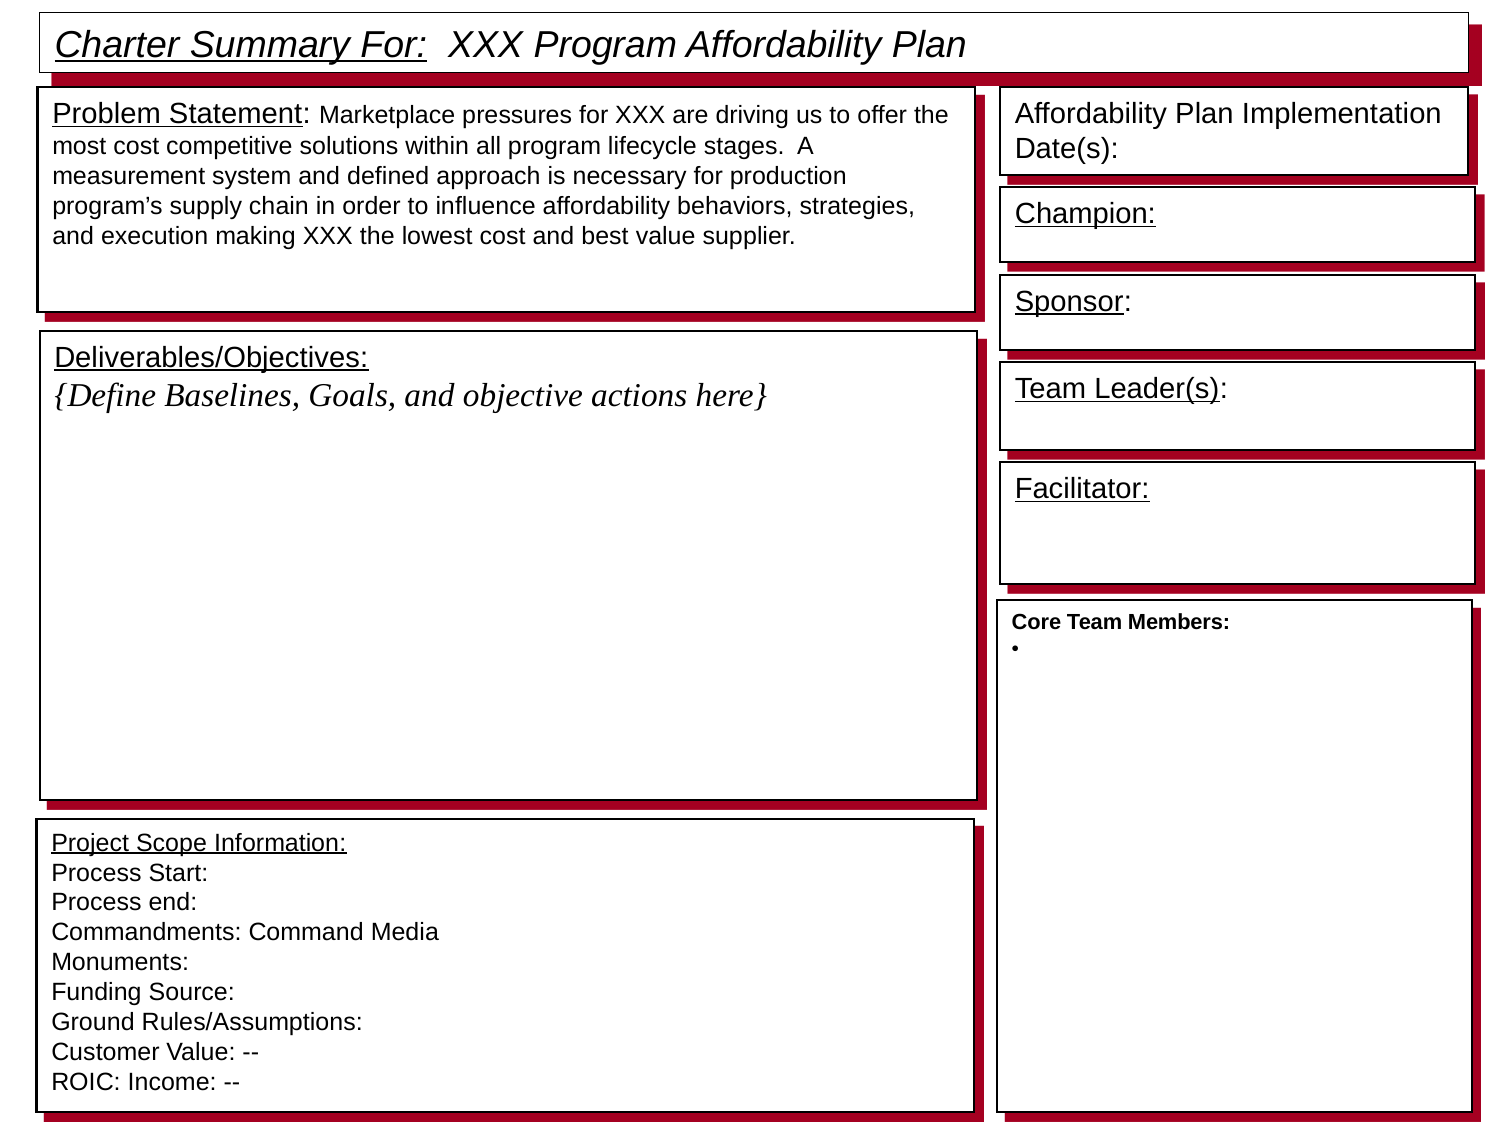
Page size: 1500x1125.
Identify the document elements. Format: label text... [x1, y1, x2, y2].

text_box [200, 86, 1300, 150]
text_box Charter Summary For: XXX Program Affordability Plan [39, 12, 1469, 73]
text_box Facilitator: [999, 462, 1475, 585]
text_box Sponsor: [999, 274, 1475, 350]
text_box Champion: [1000, 187, 1475, 263]
text_box Core Team Members: [996, 599, 1472, 1113]
footer [734, 809, 766, 818]
text_box Problem Statement: Marketplace pressures for XXX are driving us to offer the most cost competitive solutions within all program lifecycle stages. A measurement system and defined approach is necessary for production program’s supply chain in order to influence affordability behaviors, strategies, and execution making XXX the lowest cost and best value supplier. [37, 87, 975, 313]
text_box Project Scope Information: Process Start: Process end: Commandments: Command Media Monuments: Funding Source: Ground Rules/Assumptions: Customer Value: -- ROIC: Income: -- [36, 818, 974, 1113]
text_box Deliverables/Objectives: {Define Baselines, Goals, and objective actions here} [39, 331, 978, 800]
text_box Affordability Plan Implementation Date(s): [999, 87, 1469, 175]
text_box Team Leader(s): [999, 362, 1475, 450]
